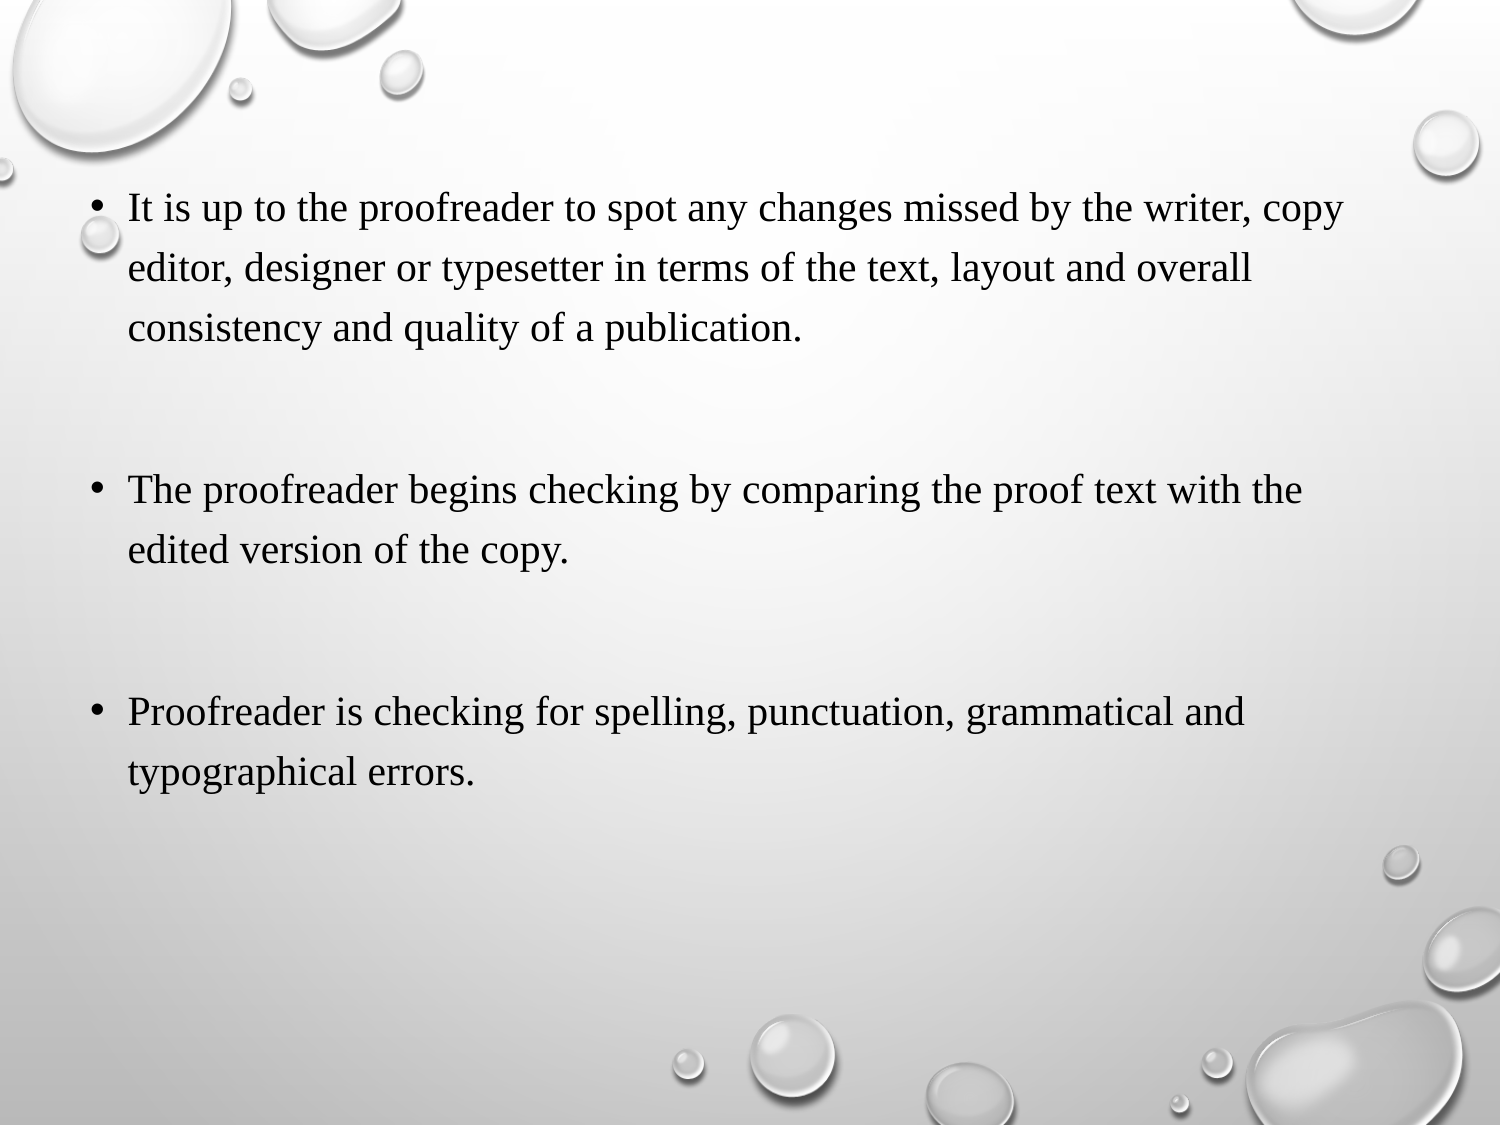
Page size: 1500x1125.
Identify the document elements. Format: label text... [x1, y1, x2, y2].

picture [0, 0, 1500, 1125]
list It is up to the proofreader to spot any changes missed by the writer, copy editor, designer or typesetter in terms of the text, layout and overall consistency and quality of a publication. The proofreader begins checking by comparing the proof text with the edited version of the copy. Proofreader is checking for spelling, punctuation, grammatical and typographical errors. [75, 162, 1425, 1038]
